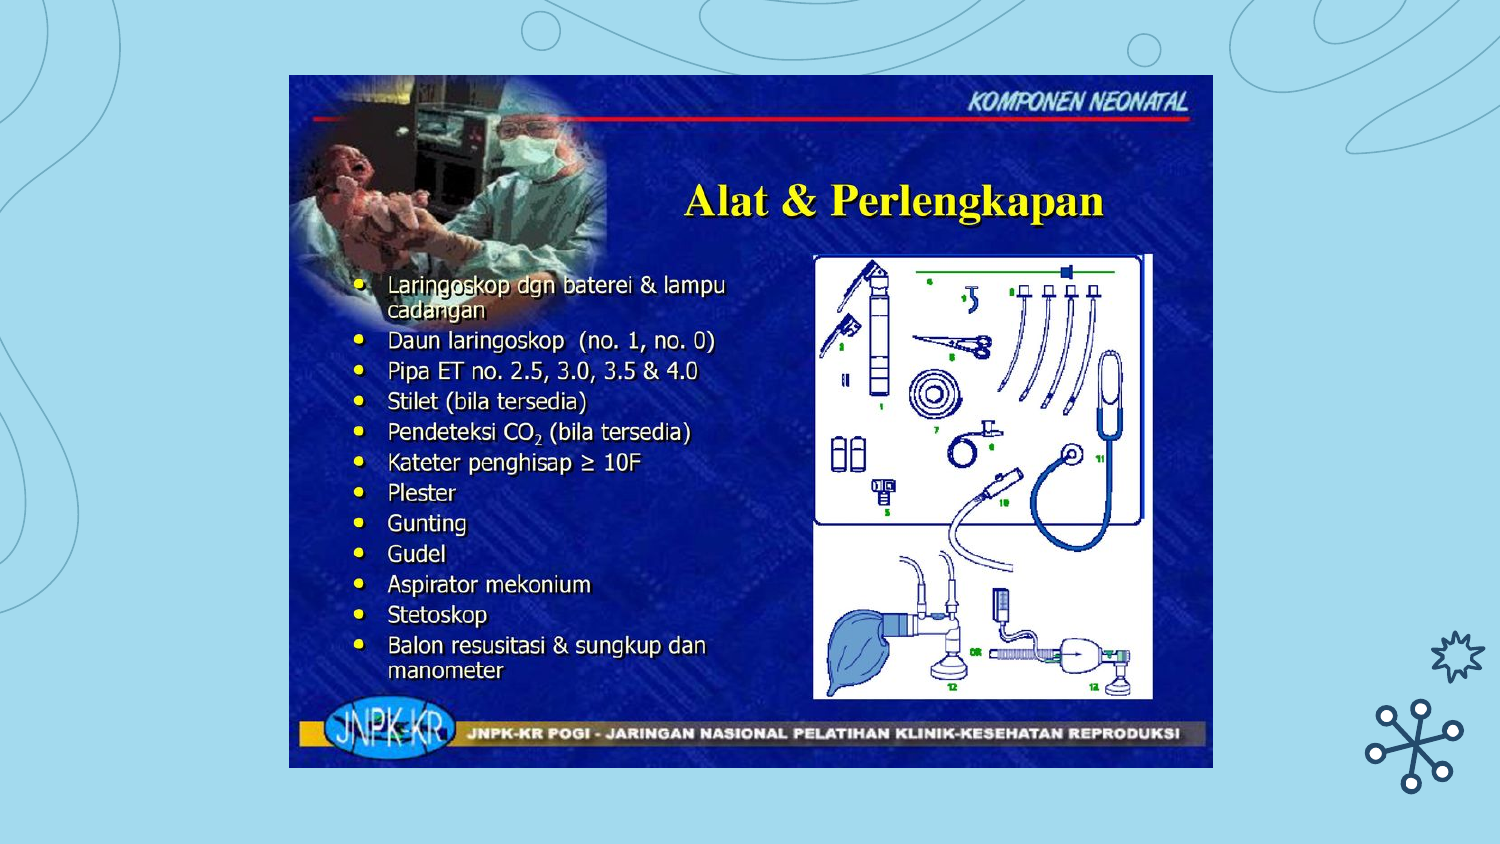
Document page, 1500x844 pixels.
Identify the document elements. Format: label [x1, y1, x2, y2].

text_box [1364, 698, 1465, 795]
picture [288, 75, 1213, 769]
text_box [1431, 631, 1485, 683]
